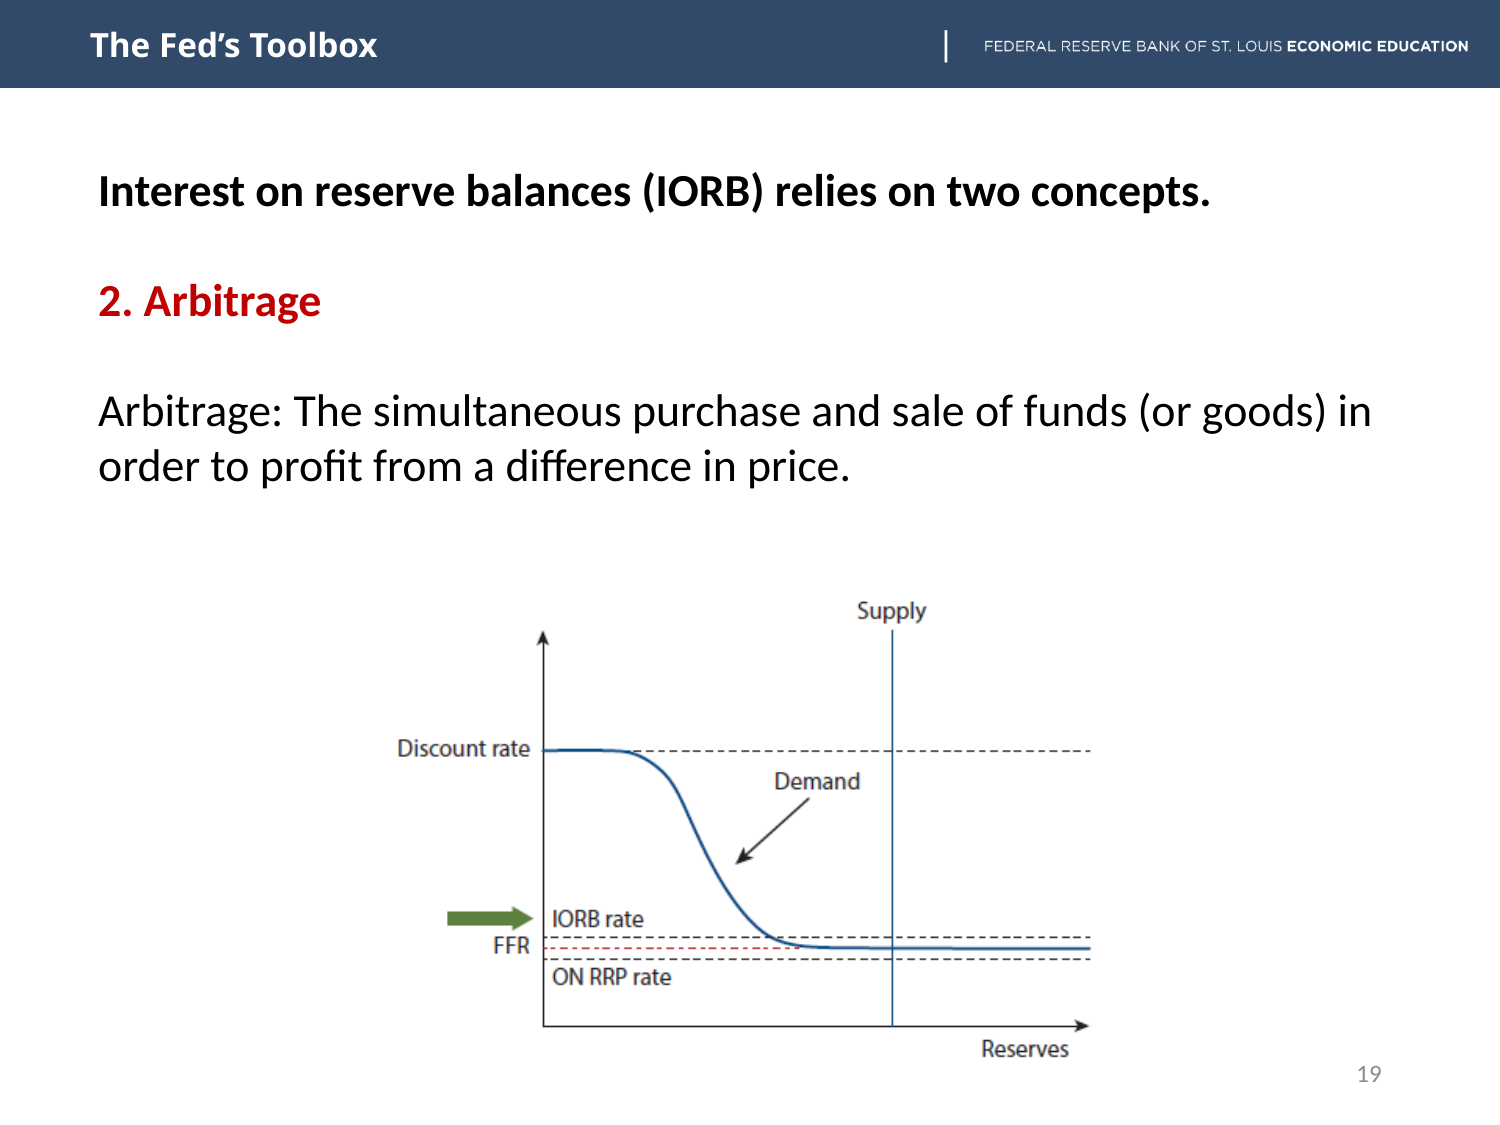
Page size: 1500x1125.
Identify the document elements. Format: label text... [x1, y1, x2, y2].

picture [360, 591, 1139, 1087]
text_box Interest on reserve balances (IORB) relies on two concepts. 2. Arbitrage Arbitrage: The simultaneous purchase and sale of funds (or goods) in order to profit from a difference in price. [83, 153, 1397, 499]
slide_number 19 [1059, 1042, 1397, 1103]
picture [0, 0, 1500, 88]
